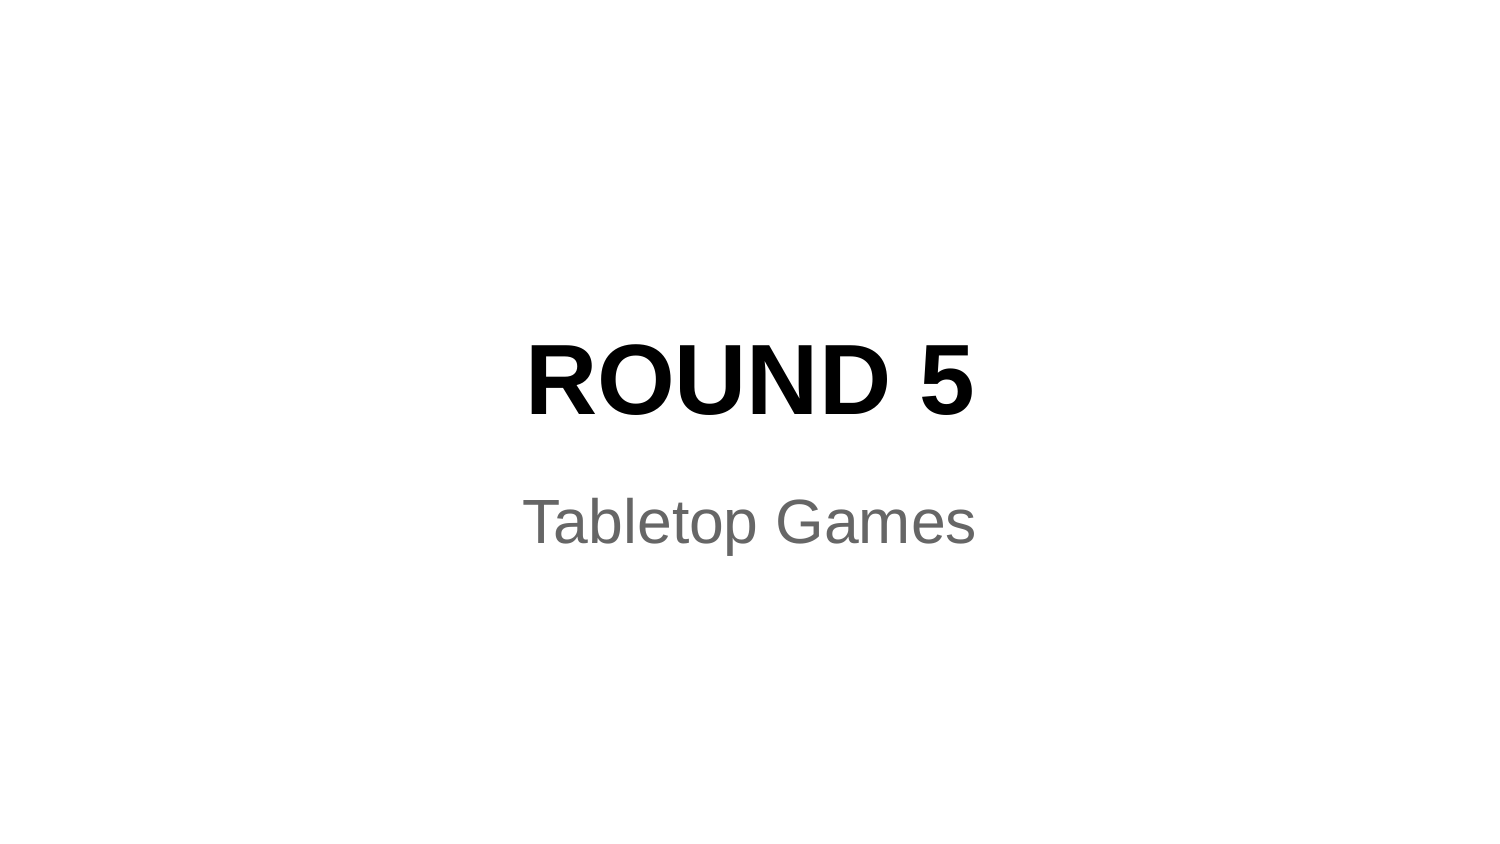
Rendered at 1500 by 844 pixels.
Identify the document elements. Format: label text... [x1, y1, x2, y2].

title ROUND 5 [112, 259, 1388, 450]
subtitle Tabletop Games [112, 465, 1388, 595]
